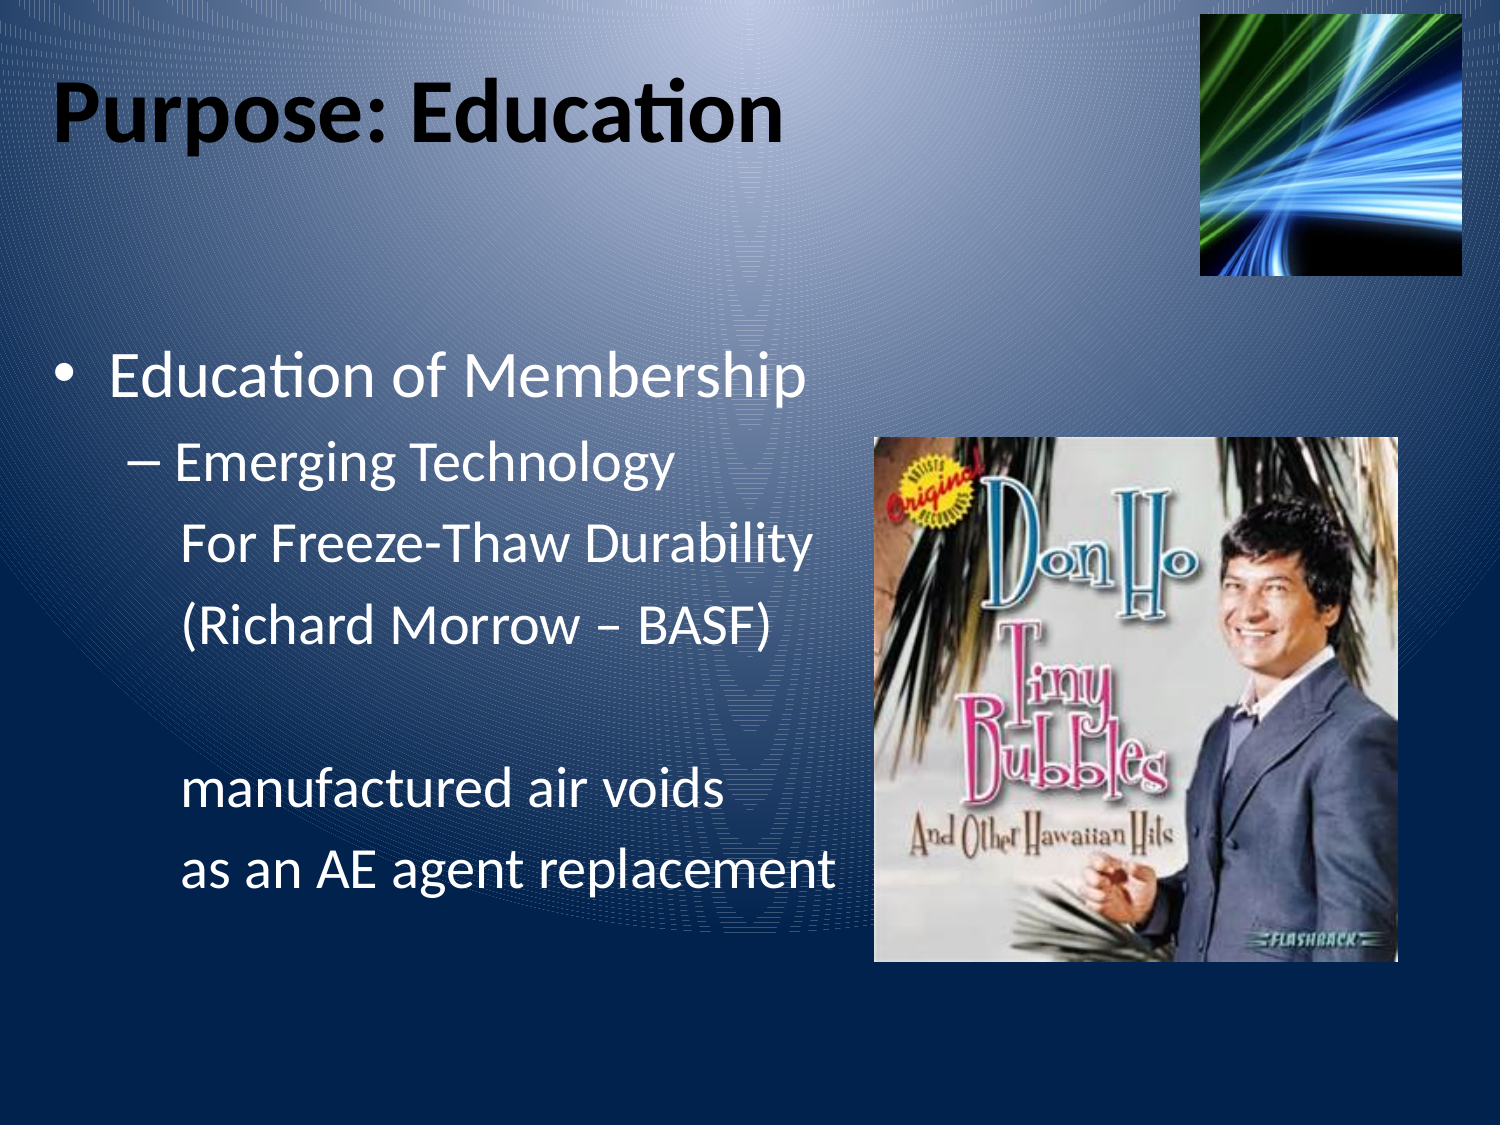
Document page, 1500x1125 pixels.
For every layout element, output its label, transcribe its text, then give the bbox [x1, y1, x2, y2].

list Education of Membership Emerging Technology For Freeze-Thaw Durability (Richard Morrow – BASF) manufactured air voids as an AE agent replacement [37, 230, 1463, 1031]
picture [1200, 14, 1462, 230]
title Purpose: Education [37, 12, 1225, 200]
picture [874, 437, 1399, 962]
